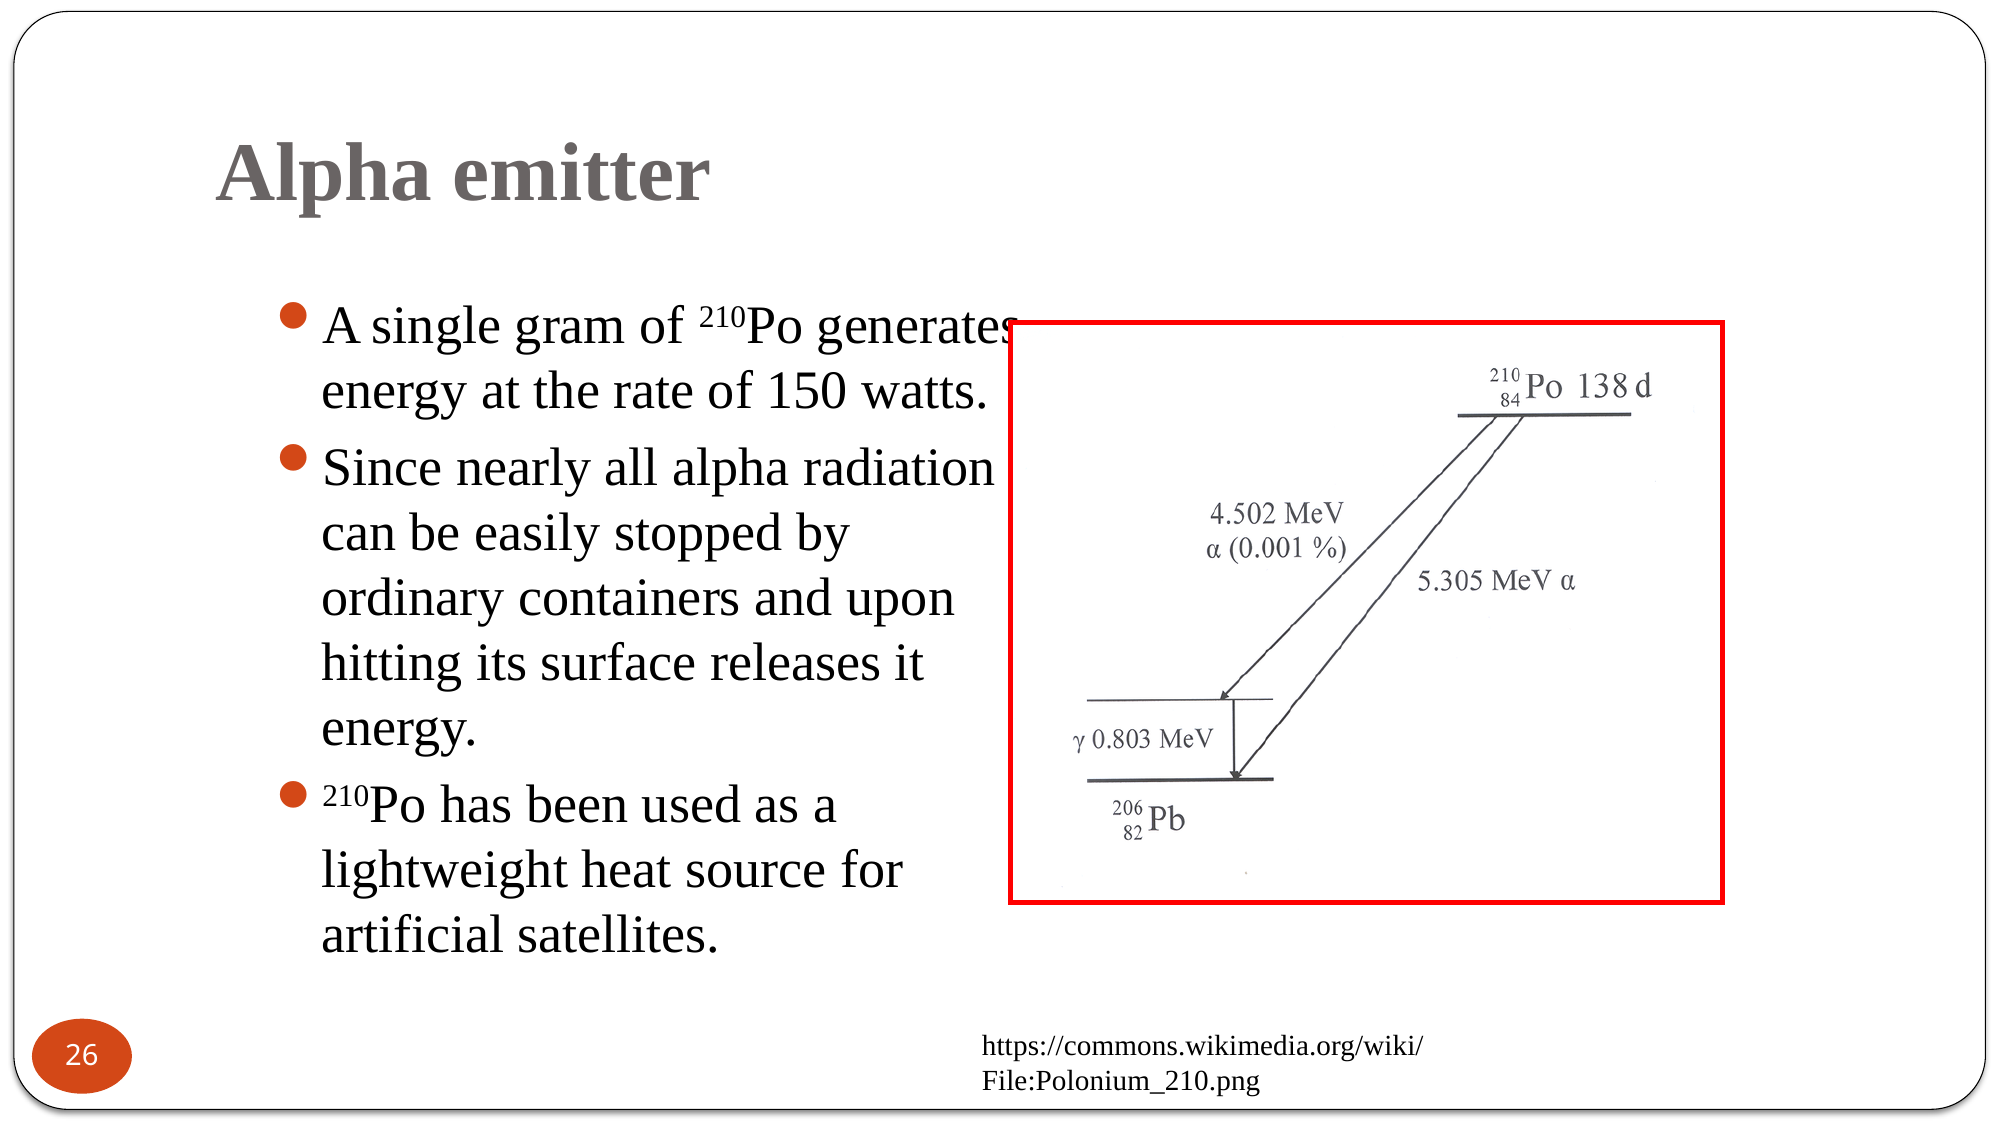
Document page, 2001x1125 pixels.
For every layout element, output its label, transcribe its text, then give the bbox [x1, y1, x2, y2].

slide_number 26 [31, 1018, 132, 1094]
title Alpha emitter [200, 45, 1900, 233]
text_box https://commons.wikimedia.org/wiki/File:Polonium_210.png [967, 1018, 1718, 1104]
picture [1012, 324, 1721, 901]
list A single gram of 210Po generates energy at the rate of 150 watts. Since nearly all alpha radiation can be easily stopped by ordinary containers and upon hitting its surface releases it energy. 210Po has been used as a lightweight heat source for artificial satellites. [261, 281, 1038, 970]
